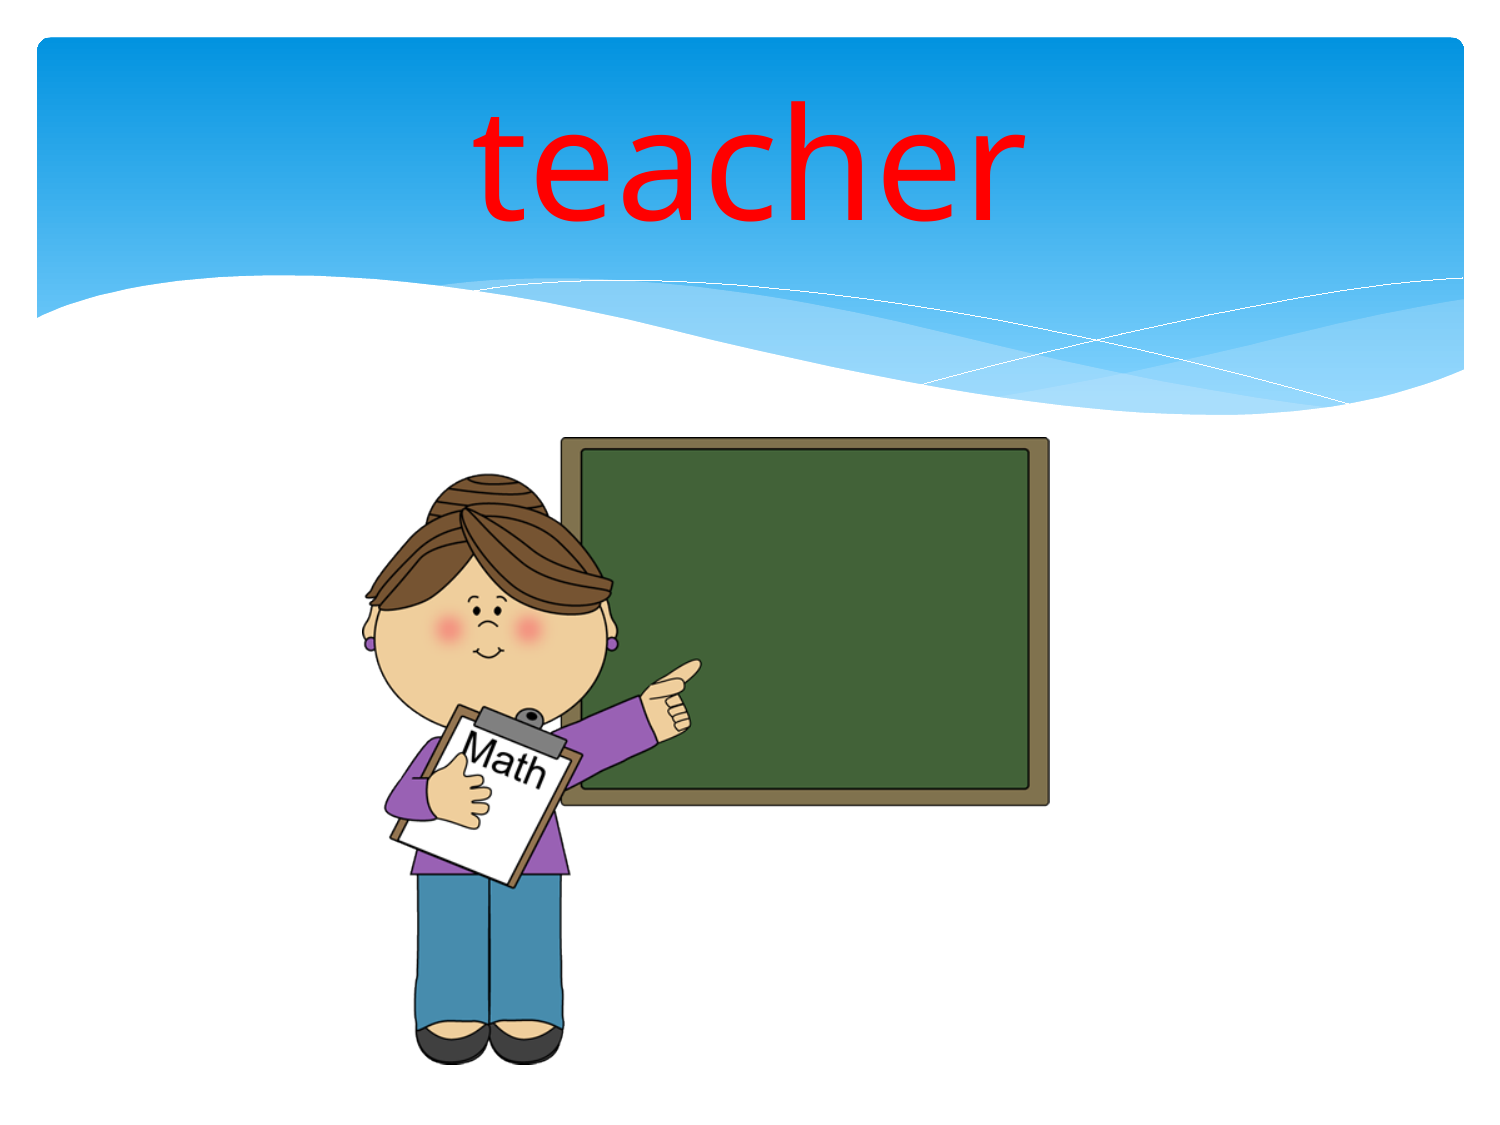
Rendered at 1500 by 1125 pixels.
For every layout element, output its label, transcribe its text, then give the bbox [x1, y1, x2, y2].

title teacher [75, 55, 1425, 261]
picture [362, 437, 1051, 1066]
